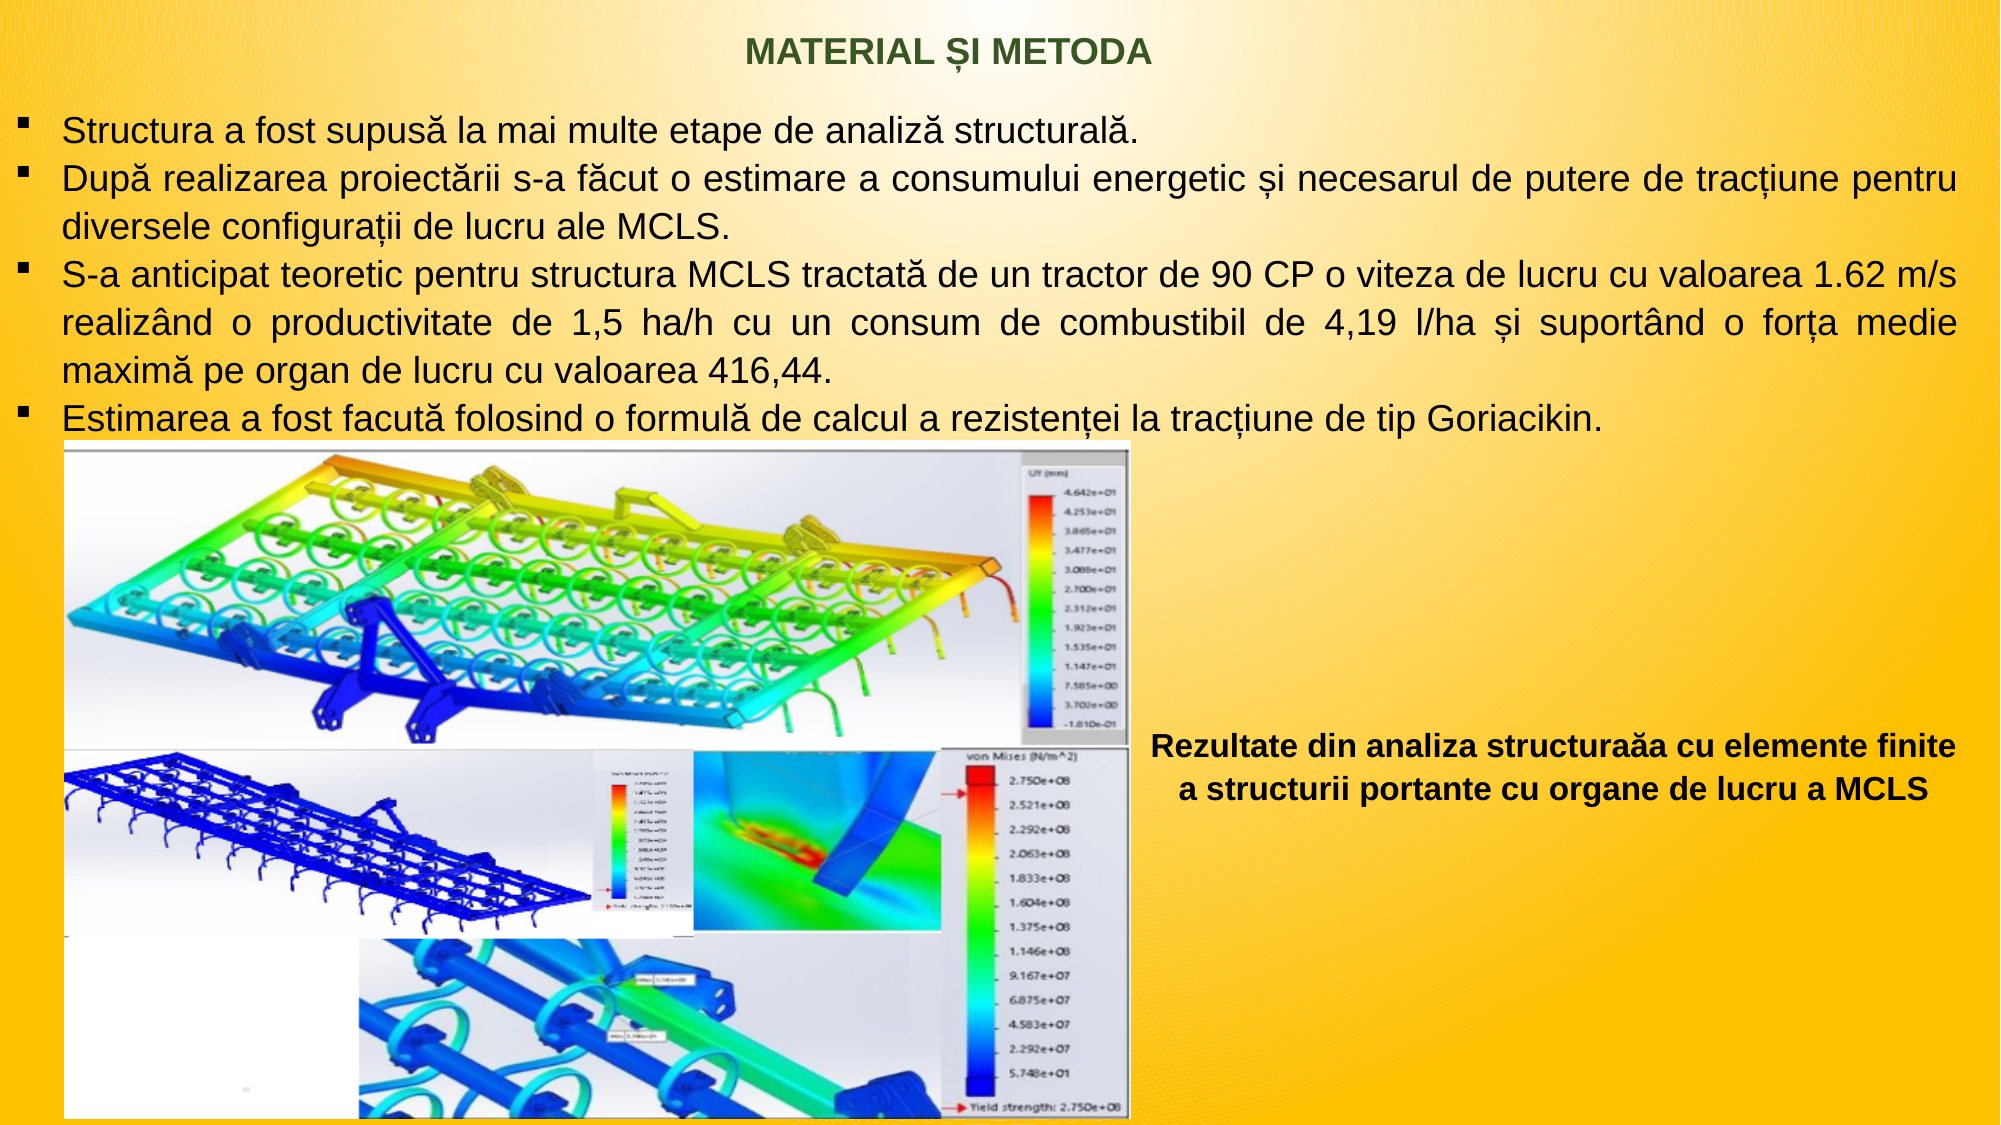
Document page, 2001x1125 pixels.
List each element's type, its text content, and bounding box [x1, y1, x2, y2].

text_box Structura a fost supusă la mai multe etape de analiză structurală. După realizarea proiectării s-a făcut o estimare a consumului energetic și necesarul de putere de tracțiune pentru diversele configurații de lucru ale MCLS. S-a anticipat teoretic pentru structura MCLS tractată de un tractor de 90 CP o viteza de lucru cu valoarea 1.62 m/s realizând o productivitate de 1,5 ha/h cu un consum de combustibil de 4,19 l/ha și suportând o forța medie maximă pe organ de lucru cu valoarea 416,44. Estimarea a fost facută folosind o formulă de calcul a rezistenței la tracțiune de tip Goriacikin. [0, 95, 1973, 447]
text_box Rezultate din analiza structuraăa cu elemente finite a structurii portante cu organe de lucru a MCLS [1134, 713, 1974, 815]
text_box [63, 440, 1131, 1119]
text_box MATERIAL ȘI METODA [707, 19, 1191, 80]
